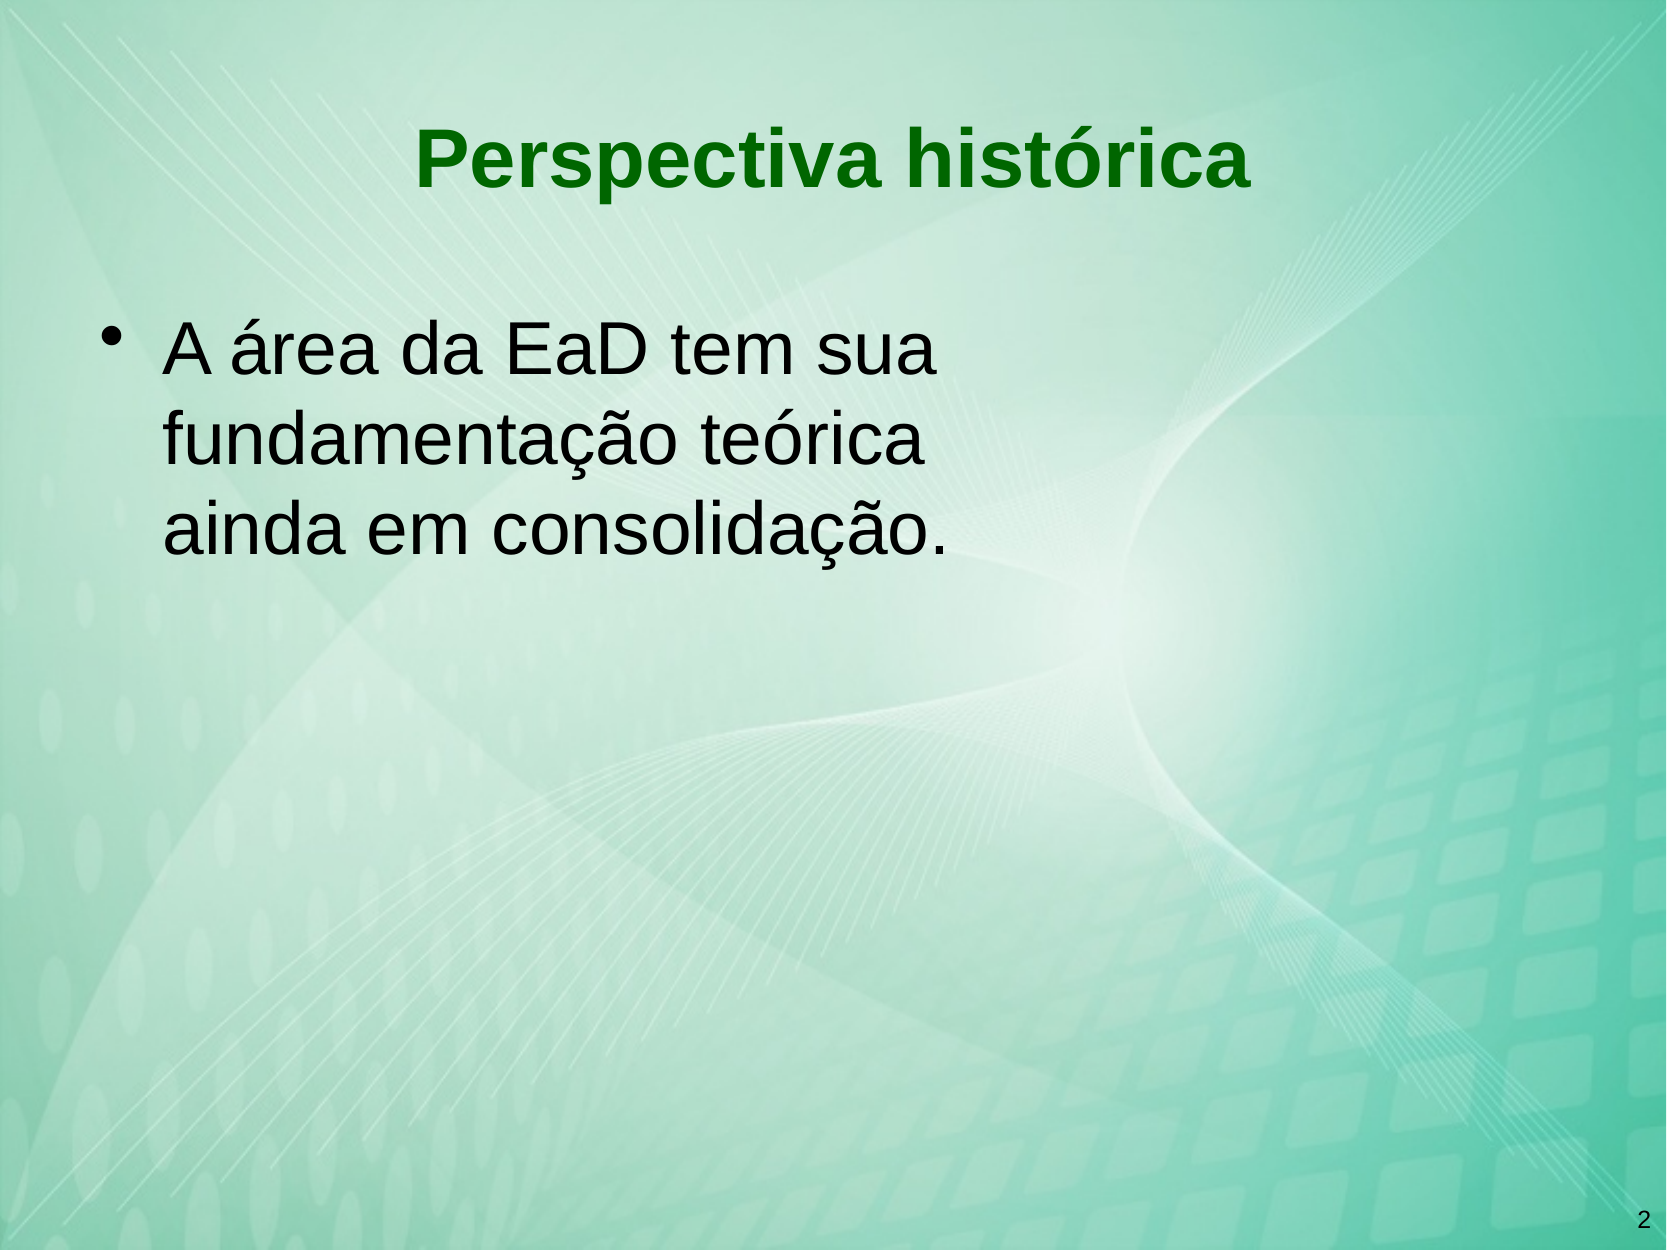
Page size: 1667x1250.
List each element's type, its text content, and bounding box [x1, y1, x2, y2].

title Perspectiva histórica [83, 49, 1584, 259]
list A área da EaD tem sua fundamentação teórica ainda em consolidação. [83, 291, 1092, 1117]
picture [0, 0, 1667, 1250]
